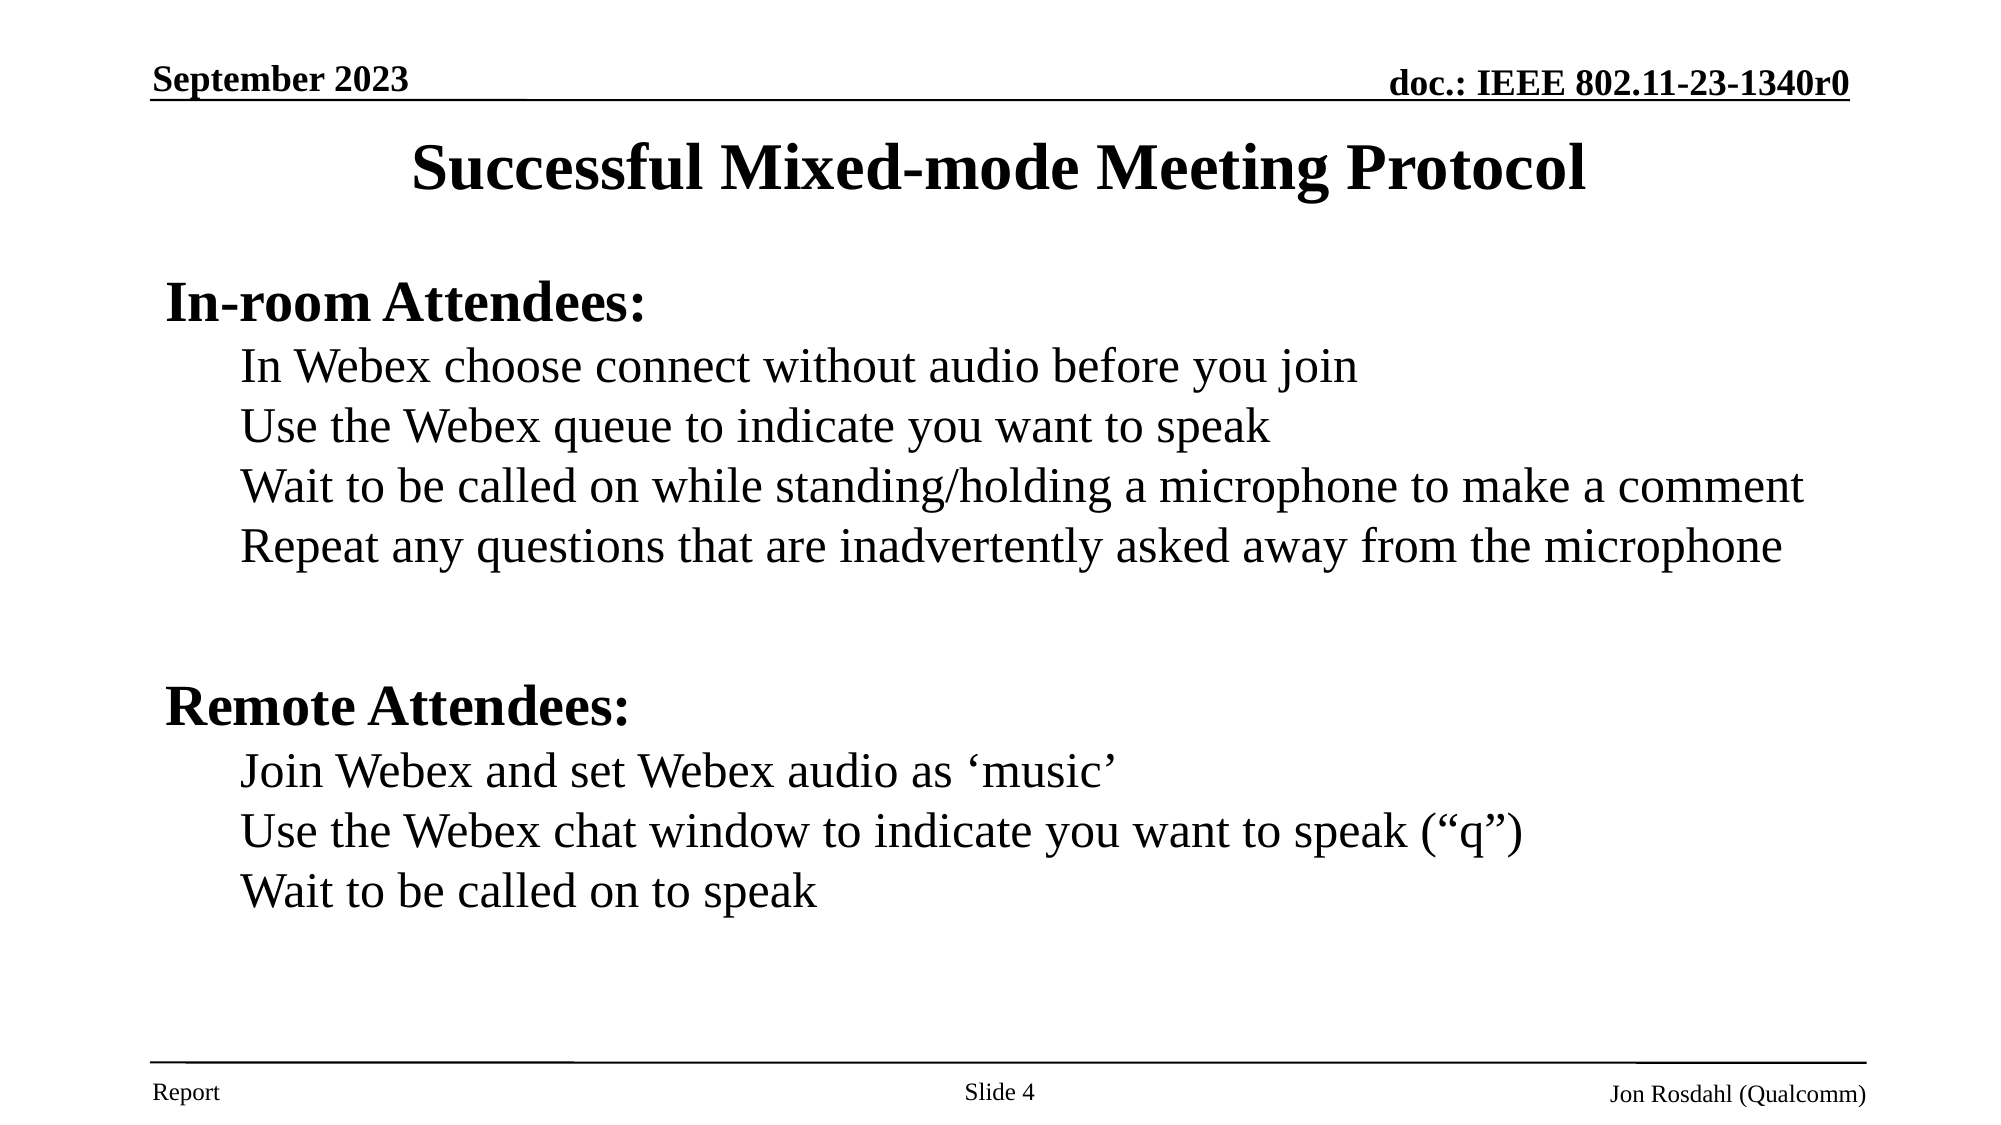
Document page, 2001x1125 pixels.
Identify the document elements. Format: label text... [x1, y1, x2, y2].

title Successful Mixed-mode Meeting Protocol [149, 112, 1850, 213]
footer Jon Rosdahl (Qualcomm) [1169, 1076, 1867, 1108]
slide_number Slide 4 [930, 1075, 1069, 1107]
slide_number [152, 54, 563, 100]
list In-room Attendees: In Webex choose connect without audio before you join Use the Webex queue to indicate you want to speak Wait to be called on while standing/holding a microphone to make a comment Repeat any questions that are inadvertently asked away from the microphone Remote Attendees: Join Webex and set Webex audio as ‘music’ Use the Webex chat window to indicate you want to speak (“q”) Wait to be called on to speak [149, 254, 1850, 1000]
